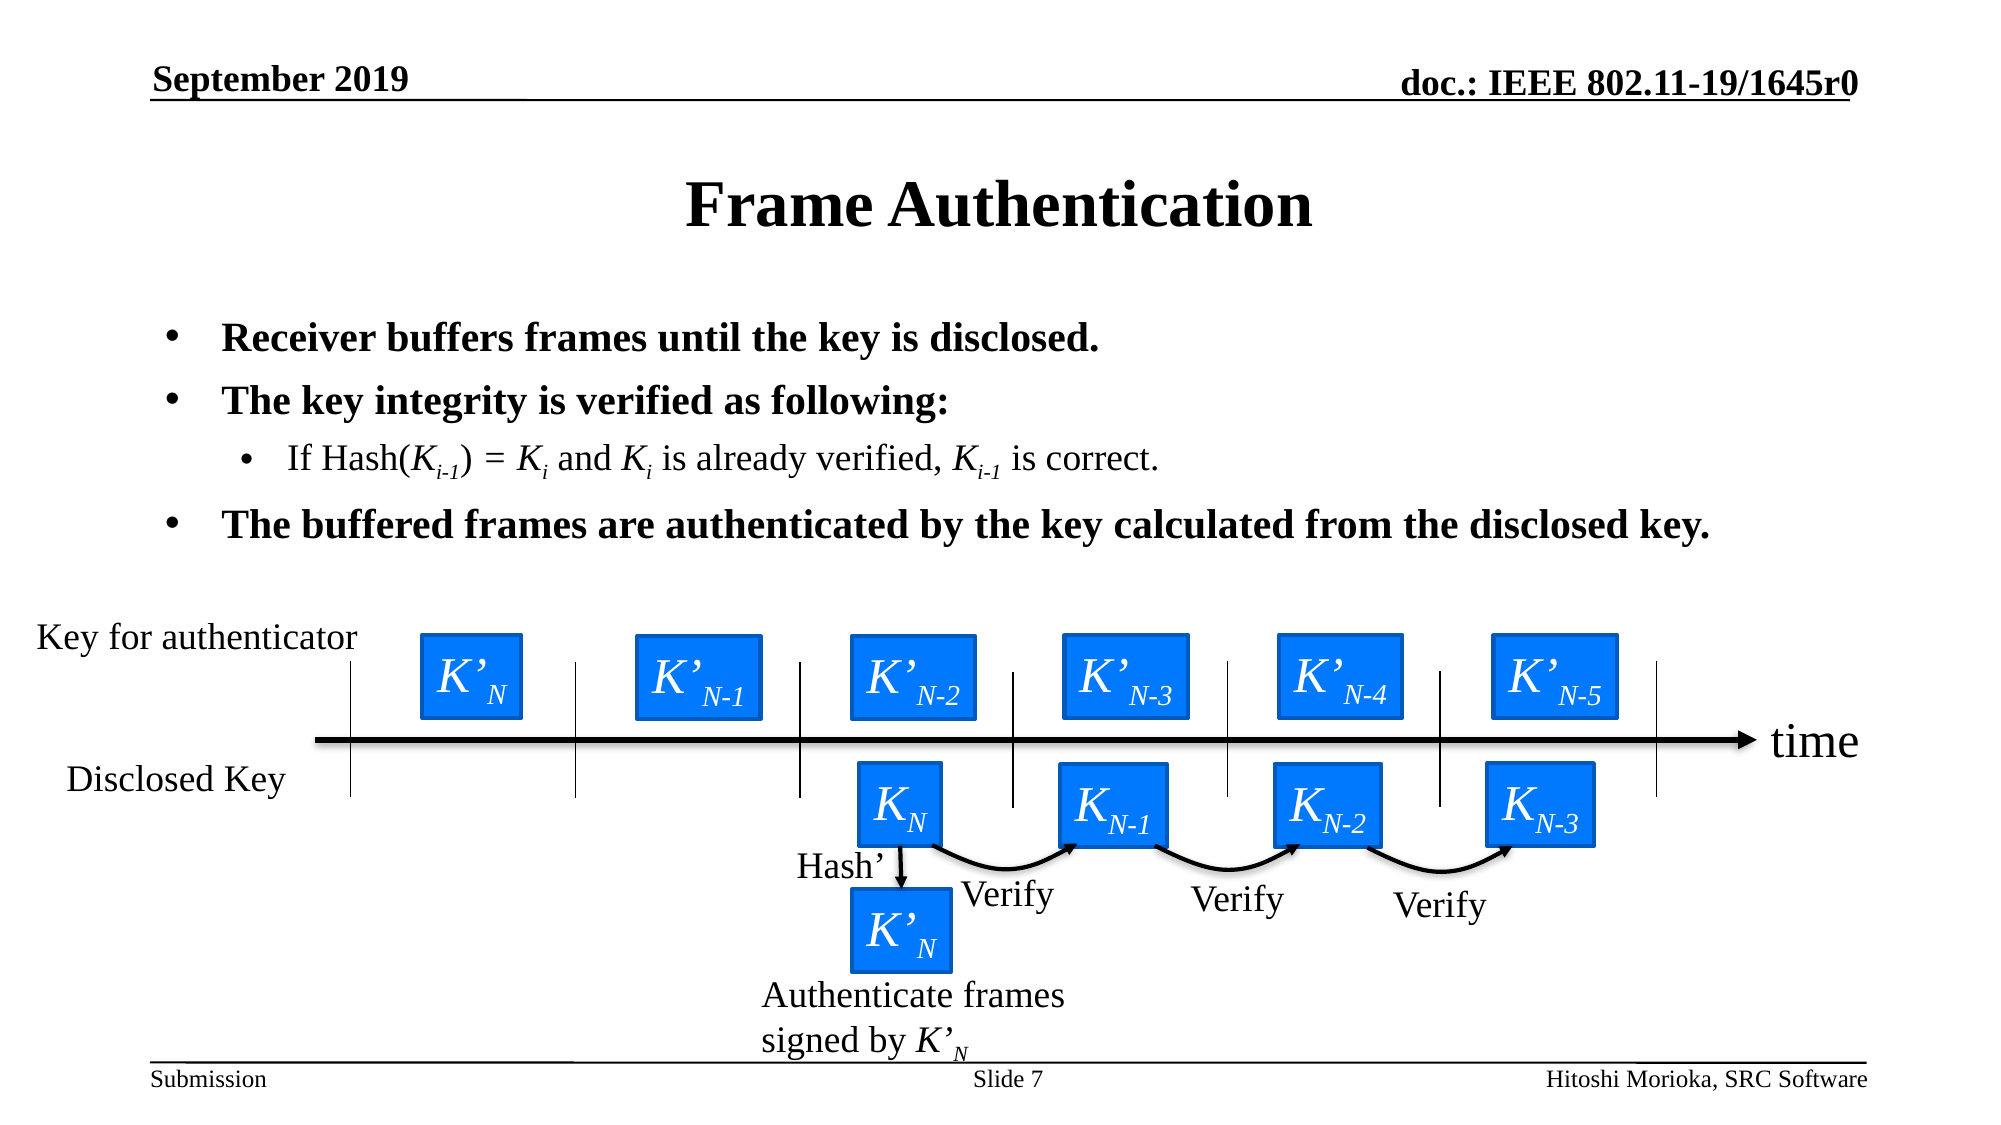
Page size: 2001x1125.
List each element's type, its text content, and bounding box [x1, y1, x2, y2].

text_box [1153, 843, 1300, 866]
text_box KN-2 [1273, 762, 1383, 849]
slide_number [152, 54, 563, 100]
text_box [1366, 845, 1513, 872]
text_box K’N-1 [635, 634, 763, 721]
text_box Verify [1175, 866, 1300, 927]
text_box K’N-3 [1062, 633, 1190, 720]
text_box K’N [420, 633, 523, 720]
list Receiver buffers frames until the key is disclosed. The key integrity is verified as following: If Hash(Ki-1) = Ki and Ki is already verified, Ki-1 is correct. The buffered frames are authenticated by the key calculated from the disclosed key. [149, 302, 1850, 585]
text_box Authenticate frames signed by K’N [746, 962, 1081, 1073]
text_box [931, 843, 1078, 861]
text_box K’N-2 [850, 634, 977, 721]
text_box time [1755, 700, 1875, 776]
text_box KN-1 [1058, 762, 1169, 849]
slide_number Slide 7 [950, 1073, 1067, 1123]
title Frame Authentication [149, 112, 1850, 288]
text_box Hash’ [781, 833, 902, 894]
text_box Verify [1378, 872, 1502, 933]
text_box K’N-4 [1277, 633, 1404, 720]
text_box KN [857, 761, 943, 848]
text_box K’N-5 [1491, 633, 1619, 720]
text_box K’N [850, 887, 953, 962]
text_box KN-3 [1485, 761, 1596, 848]
text_box Key for authenticator [21, 604, 374, 665]
text_box Disclosed Key [51, 746, 302, 807]
text_box Verify [945, 861, 1070, 922]
footer Hitoshi Morioka, SRC Software [1171, 1061, 1869, 1093]
